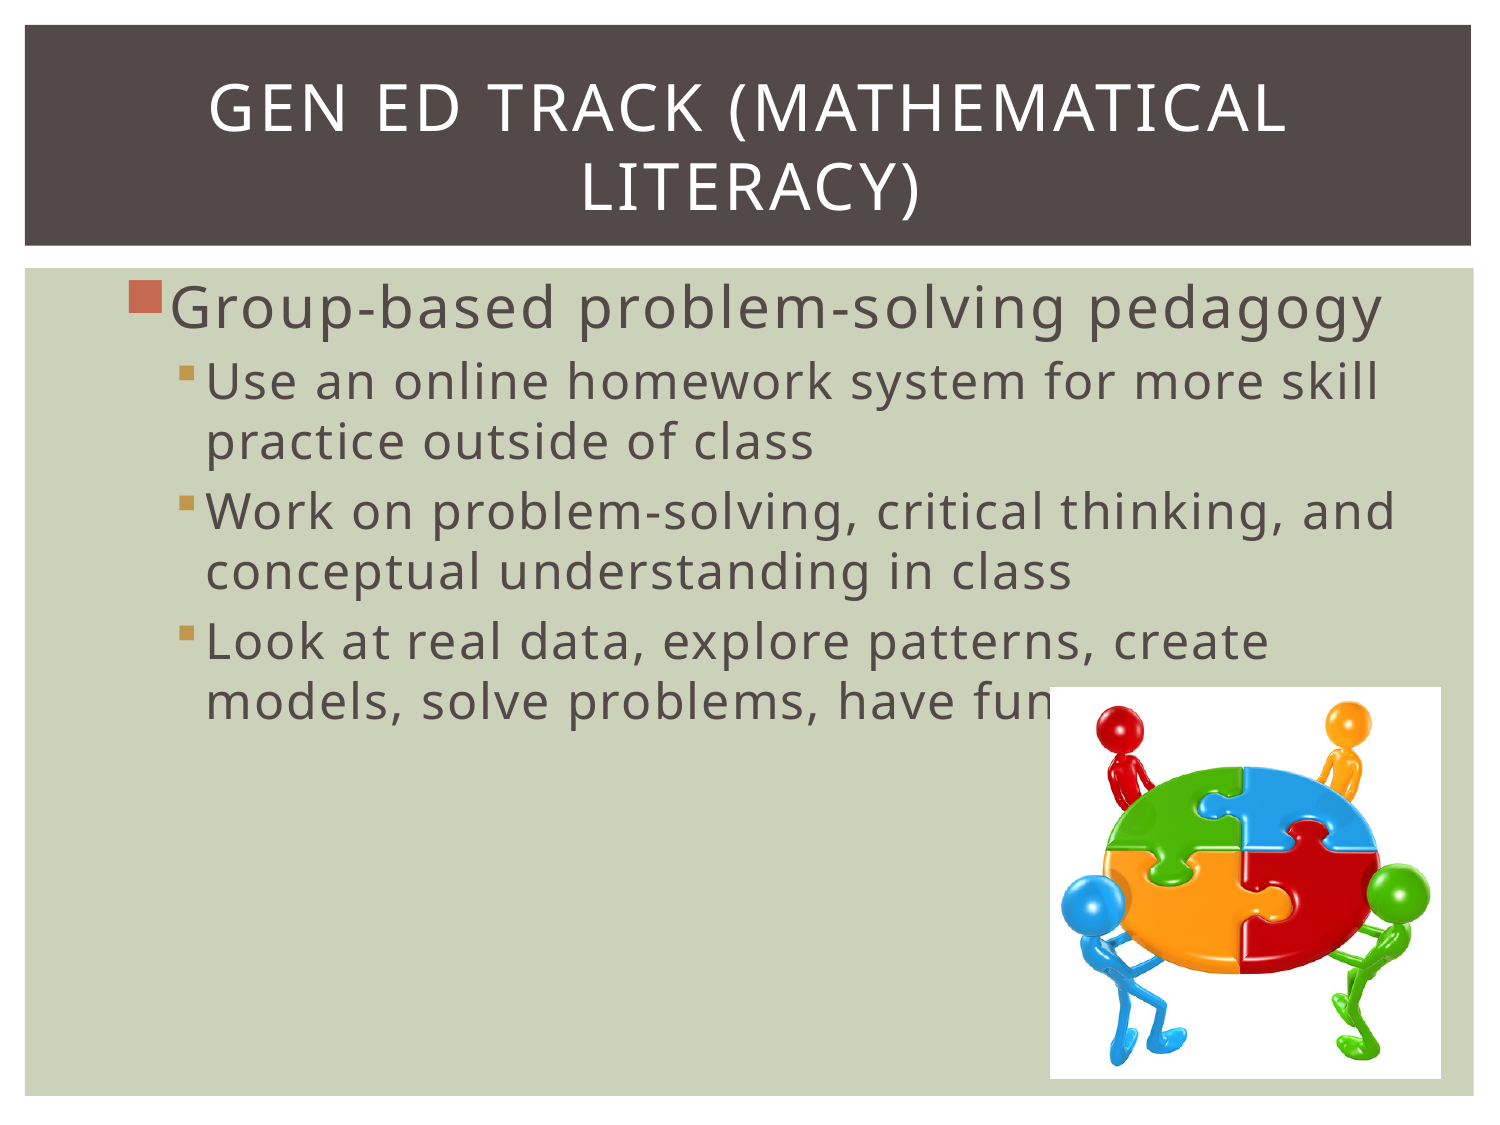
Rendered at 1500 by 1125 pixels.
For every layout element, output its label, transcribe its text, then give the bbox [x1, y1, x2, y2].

picture [1049, 687, 1441, 1079]
list Group-based problem-solving pedagogy Use an online homework system for more skill practice outside of class Work on problem-solving, critical thinking, and conceptual understanding in class Look at real data, explore patterns, create models, solve problems, have fun [100, 262, 1438, 1075]
title Gen Ed Track (Mathematical Literacy) [62, 58, 1438, 232]
